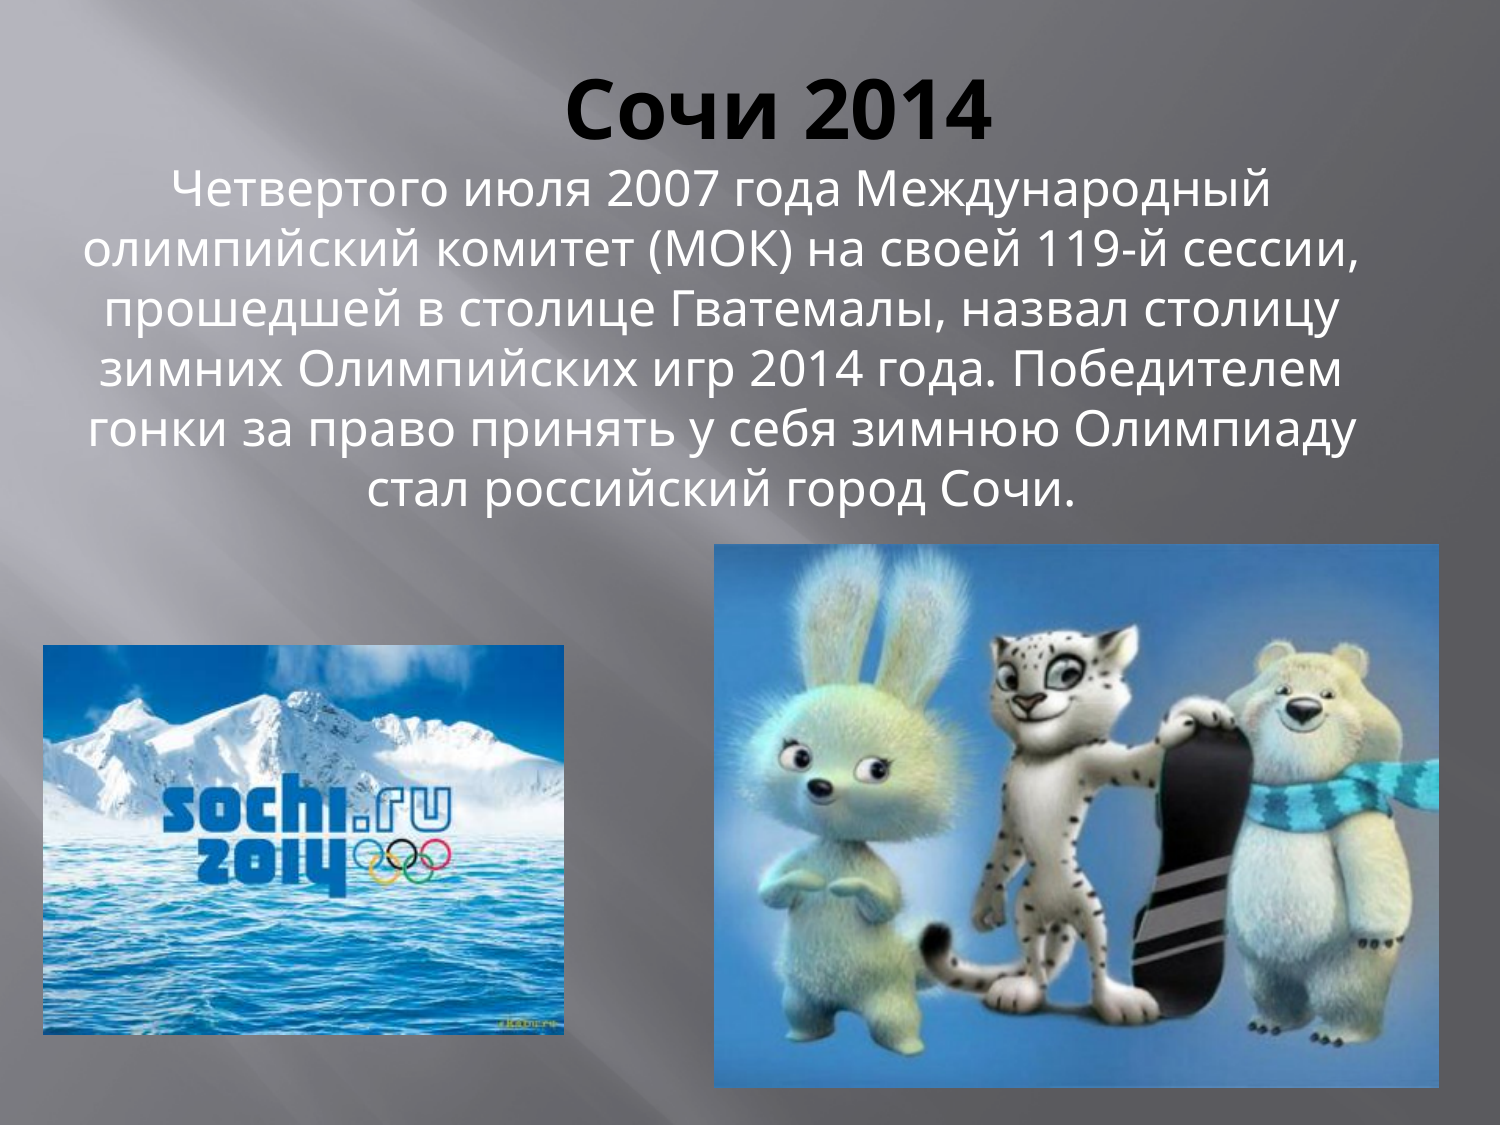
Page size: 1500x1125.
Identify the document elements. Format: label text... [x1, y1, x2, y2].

picture [714, 544, 1439, 1088]
title Сочи 2014 [159, 31, 1397, 149]
list Четвертого июля 2007 года Международный олимпийский комитет (МОК) на своей 119-й сессии, прошедшей в столице Гватемалы, назвал столицу зимних Олимпийских игр 2014 года. Победителем гонки за право принять у себя зимнюю Олимпиаду стал российский город Сочи. [41, 149, 1400, 646]
picture [43, 644, 564, 1036]
